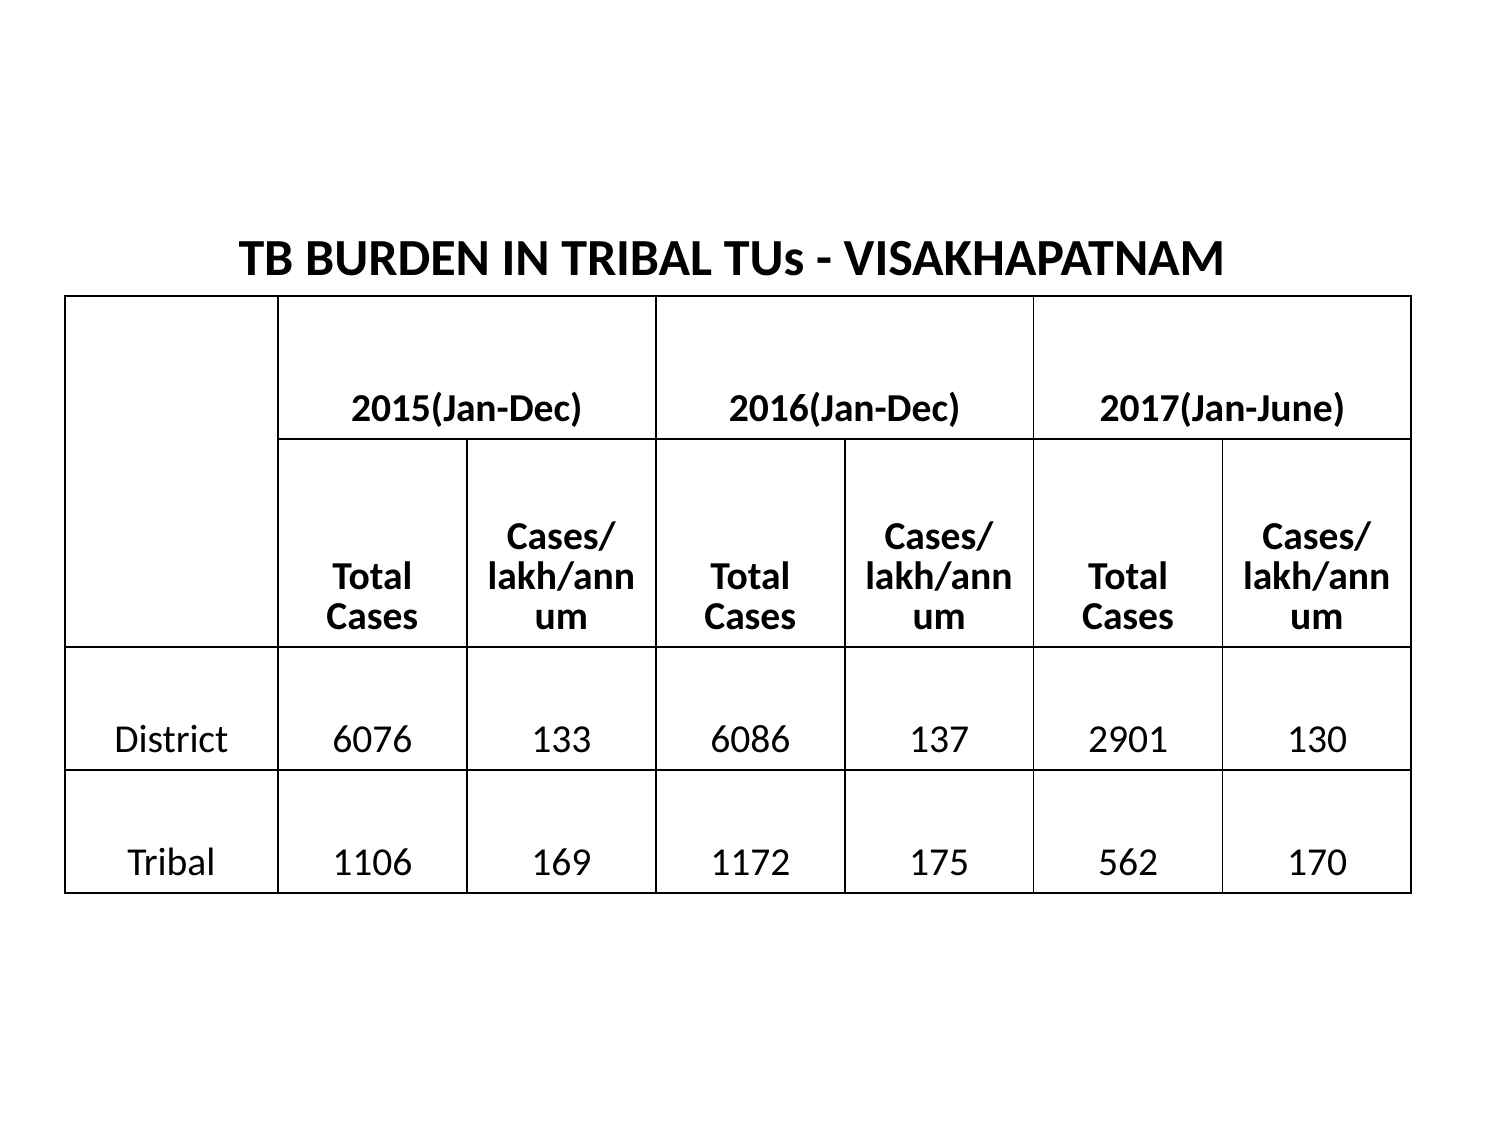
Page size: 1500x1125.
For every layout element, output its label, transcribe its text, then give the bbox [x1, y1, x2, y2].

table_cell 1172 [657, 771, 844, 892]
table_cell 562 [1034, 771, 1222, 892]
table_cell Total Cases [279, 440, 466, 646]
table_cell 2017(Jan-June) [1034, 297, 1410, 438]
table_cell 6076 [279, 648, 466, 769]
table_header TB BURDEN IN TRIBAL TUs - VISAKHAPATNAM [65, 185, 1411, 295]
table_cell District [66, 648, 277, 769]
table_cell 170 [1223, 771, 1410, 892]
table_cell [66, 297, 277, 646]
table_cell Cases/ lakh/annum [1223, 440, 1410, 646]
table_cell Total Cases [1034, 440, 1222, 646]
table_cell 6086 [657, 648, 844, 769]
table_cell 137 [846, 648, 1033, 769]
table_cell 169 [468, 771, 655, 892]
table_cell 175 [846, 771, 1033, 892]
table_cell 133 [468, 648, 655, 769]
table_cell Total Cases [657, 440, 844, 646]
table_cell 1106 [279, 771, 466, 892]
table_cell 2016(Jan-Dec) [657, 297, 1033, 438]
table_cell 130 [1223, 648, 1410, 769]
table_cell 2901 [1034, 648, 1222, 769]
table_cell Tribal [66, 771, 277, 892]
table_cell Cases/ lakh/annum [846, 440, 1033, 646]
table_cell 2015(Jan-Dec) [279, 297, 655, 438]
table_cell Cases/ lakh/annum [468, 440, 655, 646]
